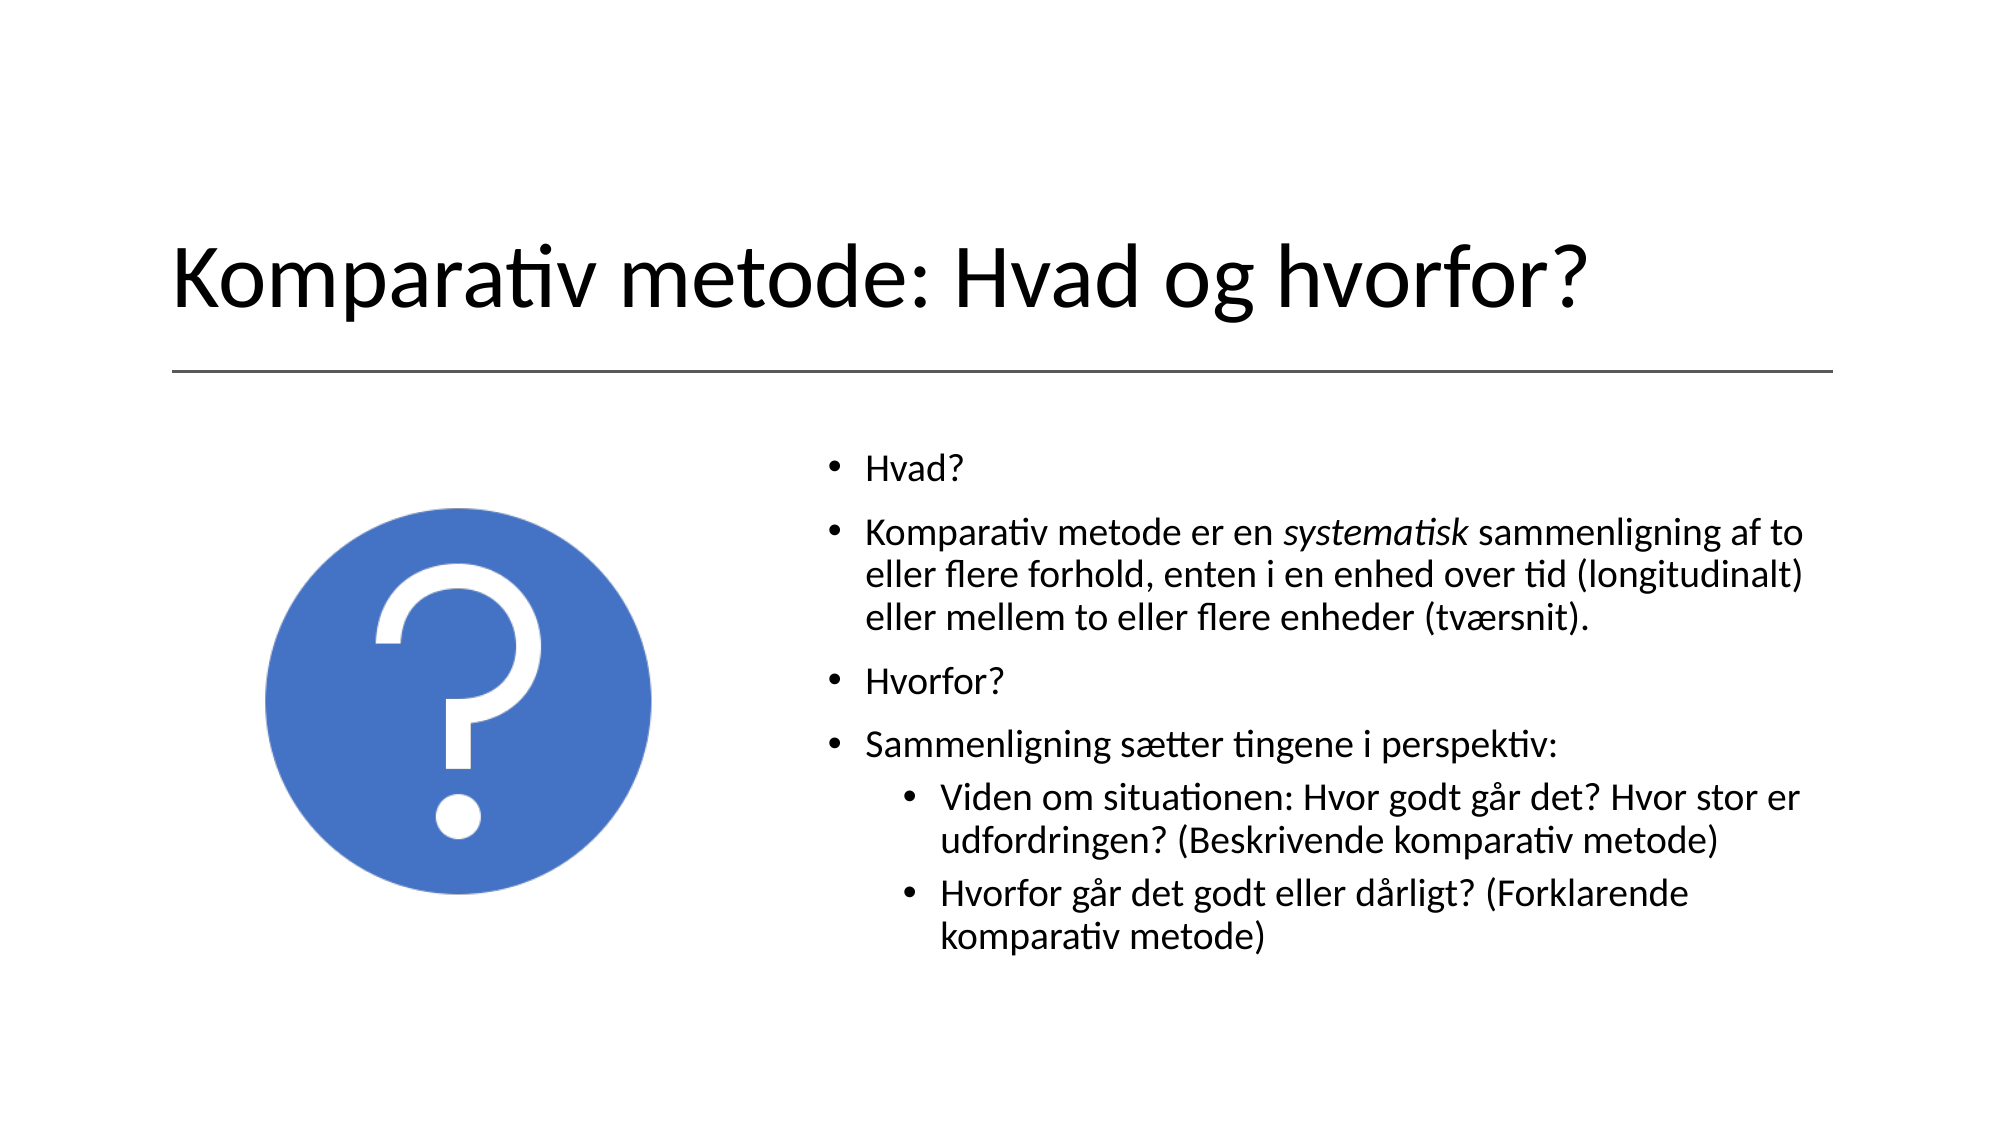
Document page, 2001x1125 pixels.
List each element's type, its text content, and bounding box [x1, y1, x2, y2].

list Hvad? Komparativ metode er en systematisk sammenligning af to eller flere forhold, enten i en enhed over tid (longitudinalt) eller mellem to eller flere enheder (tværsnit). Hvorfor? Sammenligning sætter tingene i perspektiv: Viden om situationen: Hvor godt går det? Hvor stor er udfordringen? (Beskrivende komparativ metode) Hvorfor går det godt eller dårligt? (Forklarende komparativ metode) [812, 440, 1844, 968]
title Komparativ metode: Hvad og hvorfor? [157, 160, 1895, 335]
picture [218, 460, 700, 942]
